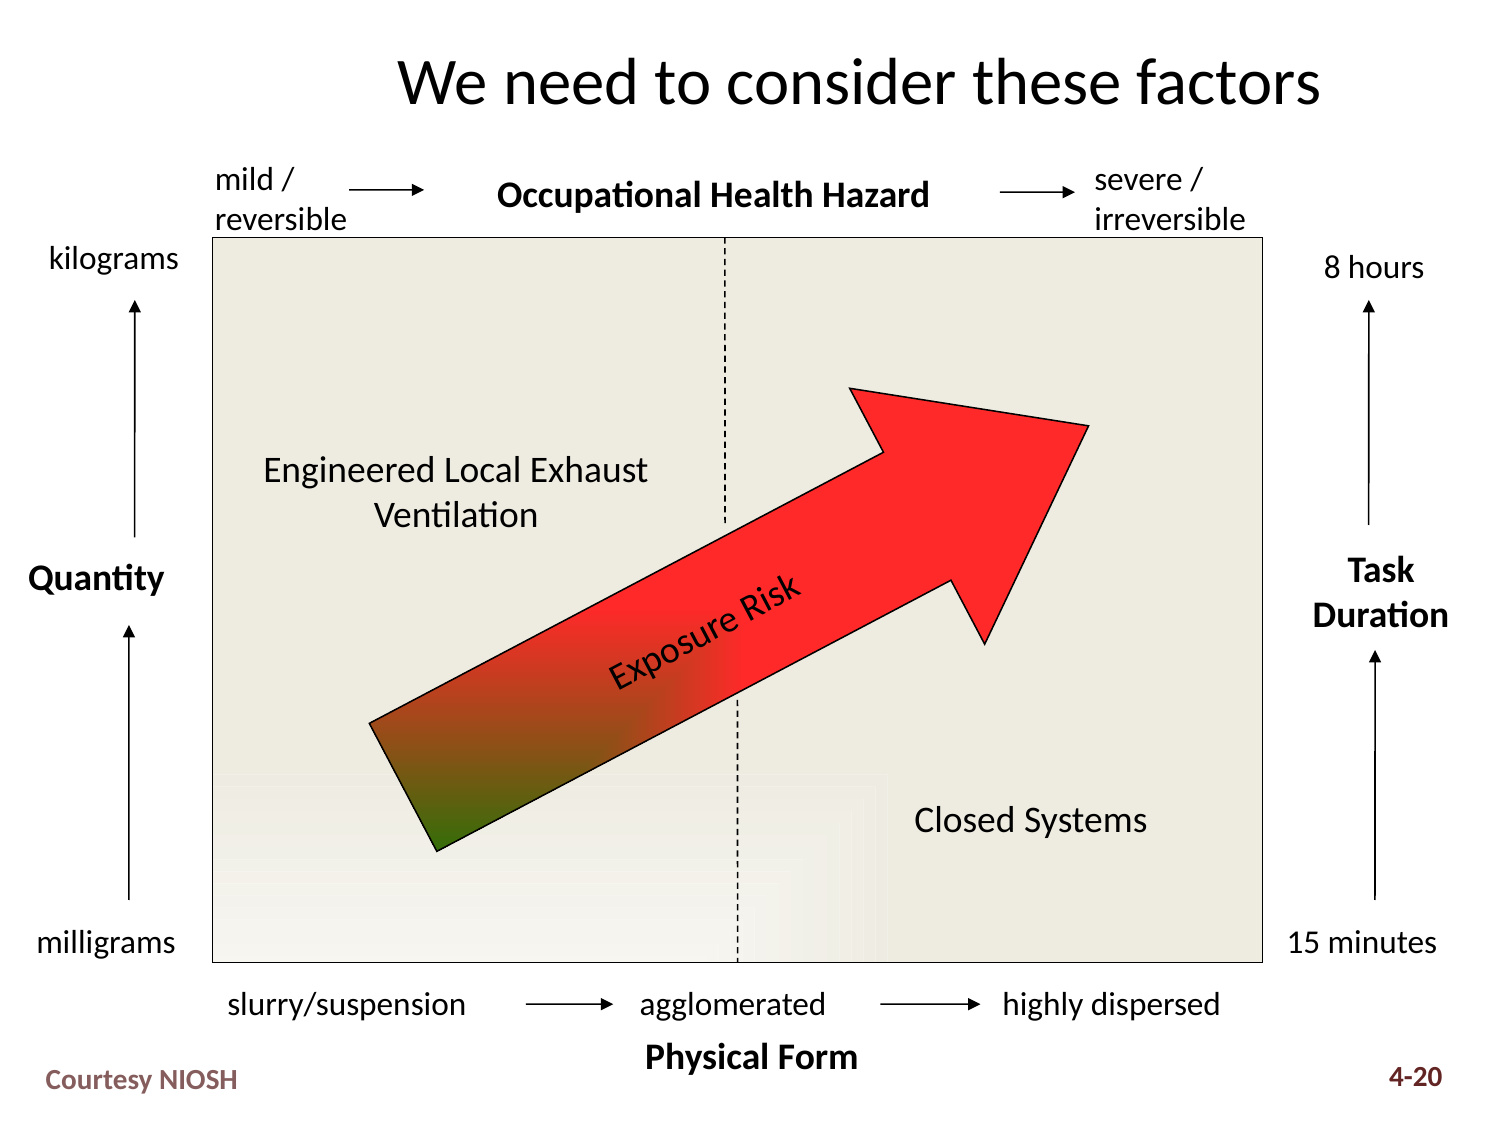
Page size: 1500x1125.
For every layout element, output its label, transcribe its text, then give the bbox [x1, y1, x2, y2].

text_box [349, 183, 425, 197]
text_box Quantity [13, 545, 239, 606]
text_box [880, 997, 981, 1011]
text_box kilograms [7, 229, 221, 284]
text_box Physical Form [539, 1024, 965, 1085]
title We need to consider these factors [178, 0, 1500, 173]
text_box agglomerated [624, 974, 913, 1030]
text_box Engineered Local Exhaust Ventilation [237, 437, 675, 543]
text_box [1368, 649, 1382, 901]
text_box [525, 997, 614, 1011]
text_box Exposure Risk [369, 388, 1089, 852]
text_box [212, 237, 1263, 963]
text_box [1362, 299, 1375, 526]
text_box mild / reversible [199, 173, 413, 245]
text_box slurry/suspension [212, 974, 563, 1030]
text_box Task Duration [1262, 537, 1500, 643]
text_box [999, 186, 1075, 199]
text_box milligrams [0, 912, 225, 968]
text_box Occupational Health Hazard [482, 173, 946, 223]
text_box 15 minutes [1271, 912, 1500, 968]
text_box 8 hours [1255, 237, 1493, 293]
text_box Closed Systems [812, 787, 1250, 848]
text_box highly dispersed [987, 974, 1275, 1030]
text_box [122, 624, 136, 901]
text_box severe / irreversible [1079, 173, 1343, 245]
text_box [128, 299, 141, 538]
text_box 4-20 [1352, 1049, 1458, 1093]
text_box Courtesy NIOSH [30, 1053, 506, 1103]
